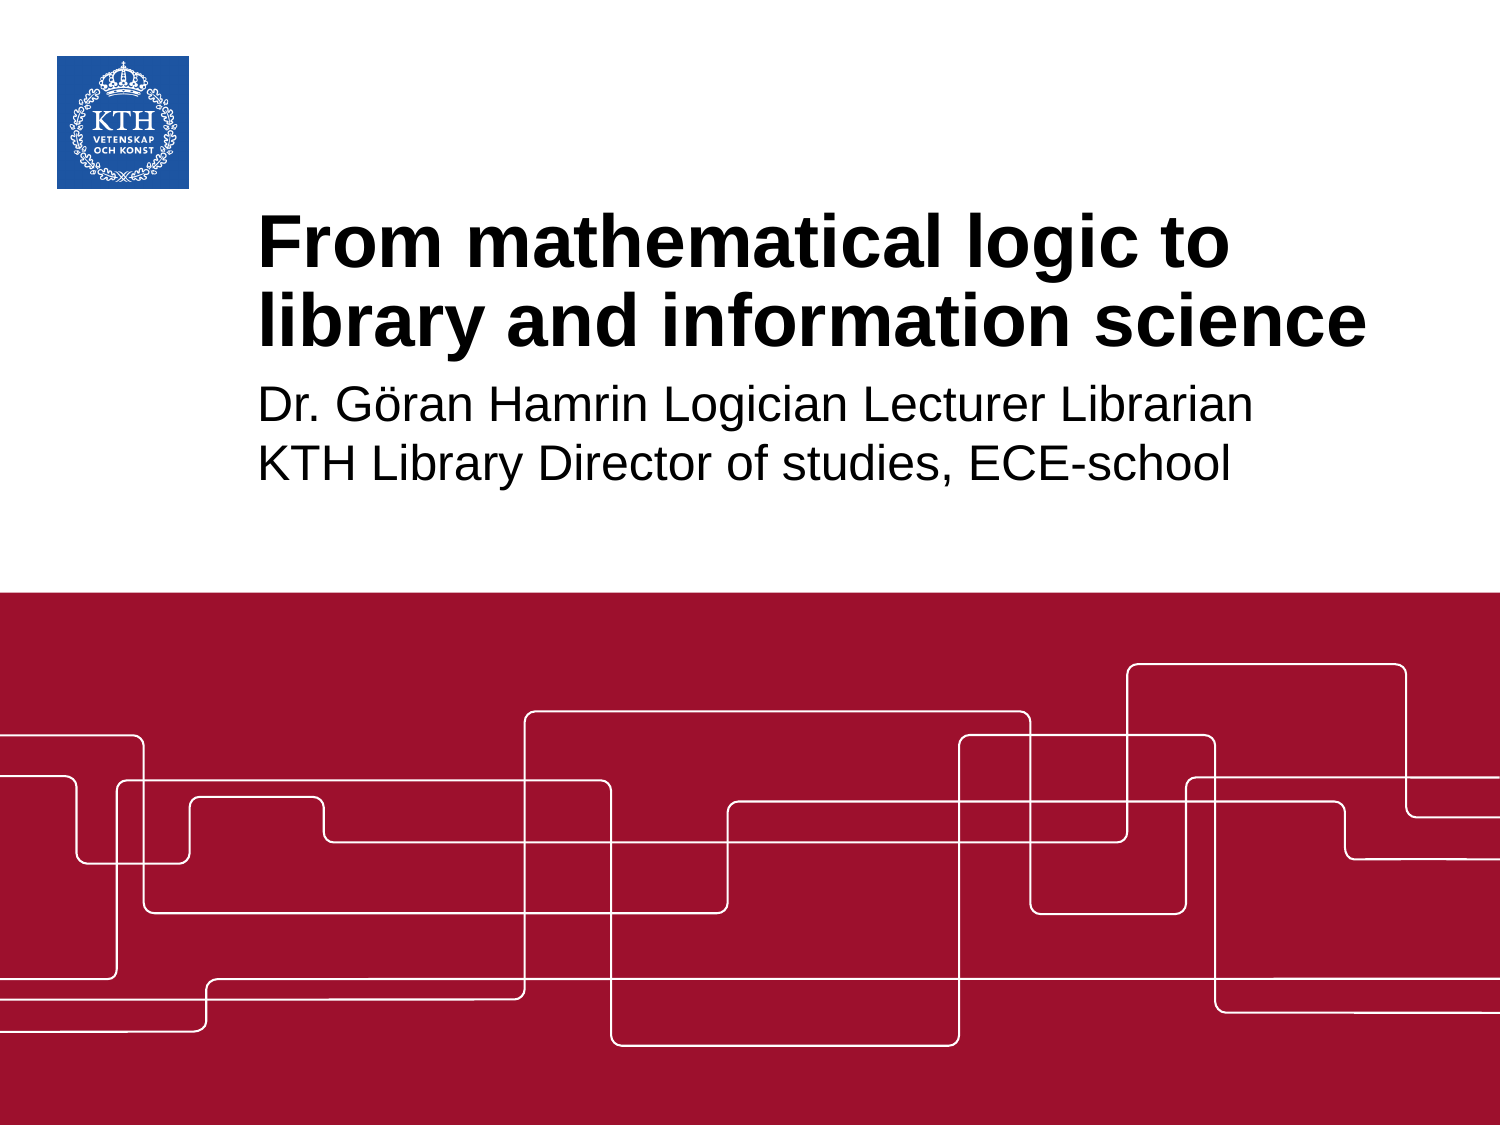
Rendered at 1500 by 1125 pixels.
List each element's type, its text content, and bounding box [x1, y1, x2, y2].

subtitle Dr. Göran Hamrin Logician Lecturer Librarian KTH Library Director of studies, ECE-school [257, 373, 1404, 528]
picture [57, 56, 189, 189]
title From mathematical logic to library and information science [257, 190, 1403, 362]
